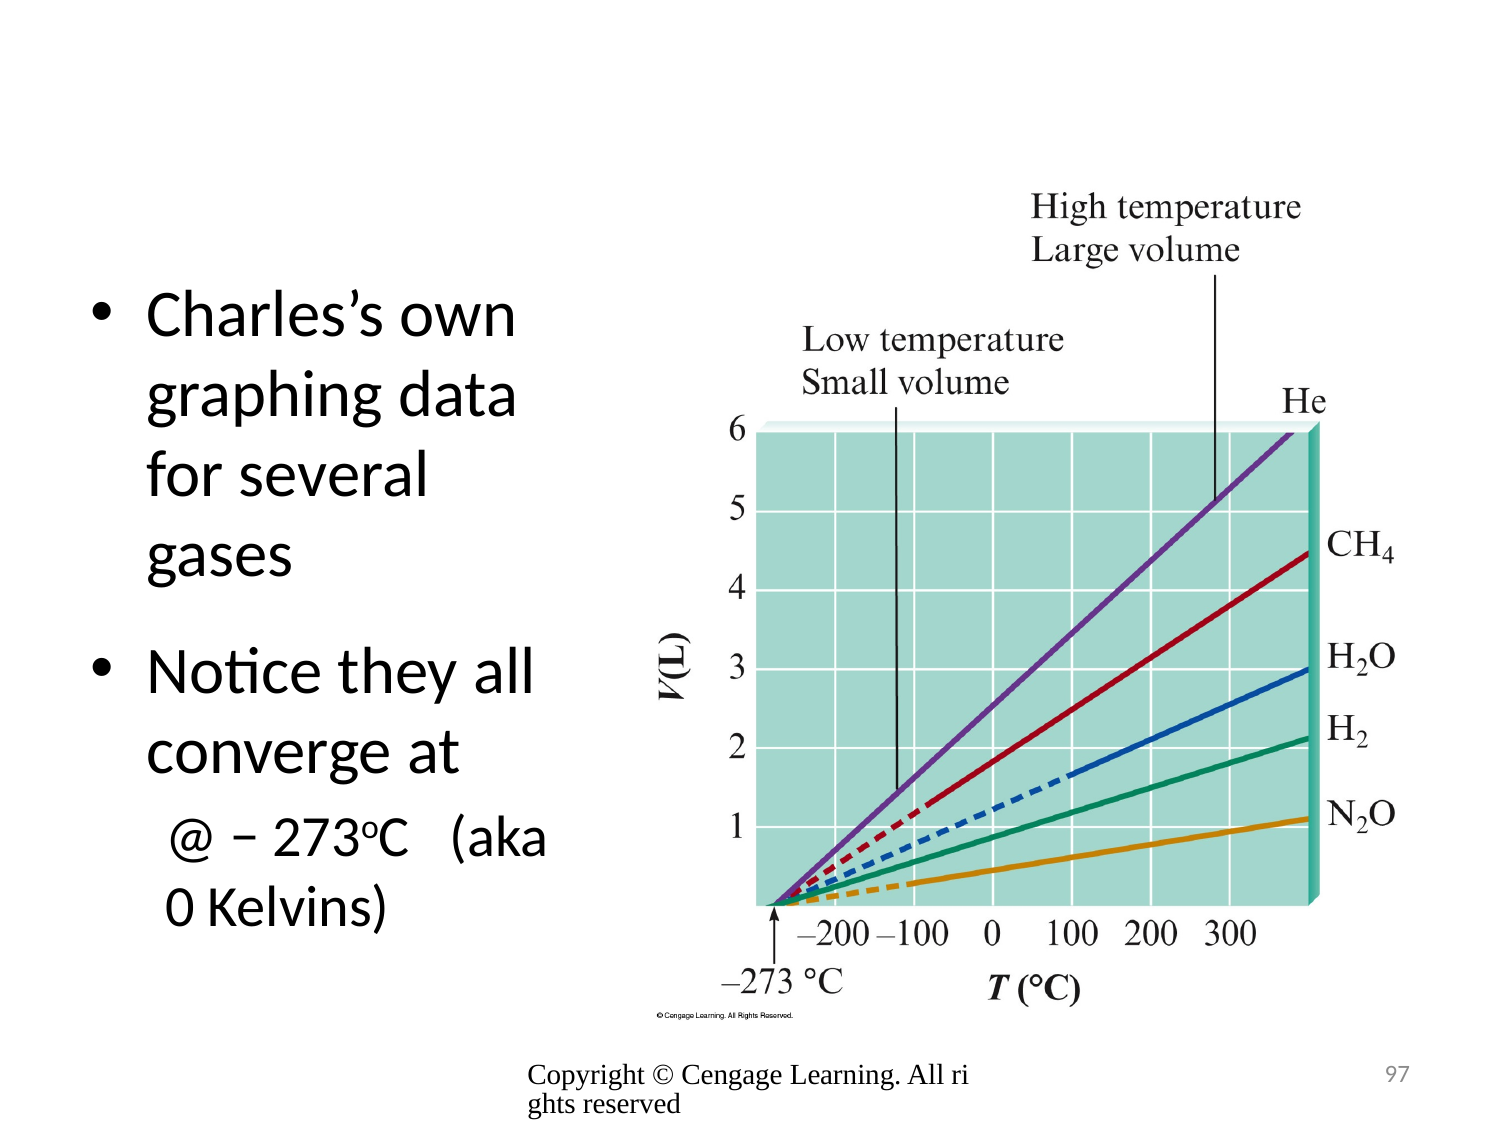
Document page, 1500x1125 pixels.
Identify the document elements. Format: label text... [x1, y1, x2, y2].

slide_number 97 [1074, 1042, 1425, 1103]
list Charles’s own graphing data for several gases Notice they all converge at @ − 273oC (aka 0 Kelvins) [75, 262, 566, 1005]
picture [653, 188, 1396, 1021]
footer Copyright © Cengage Learning. All rights reserved [512, 1042, 988, 1103]
